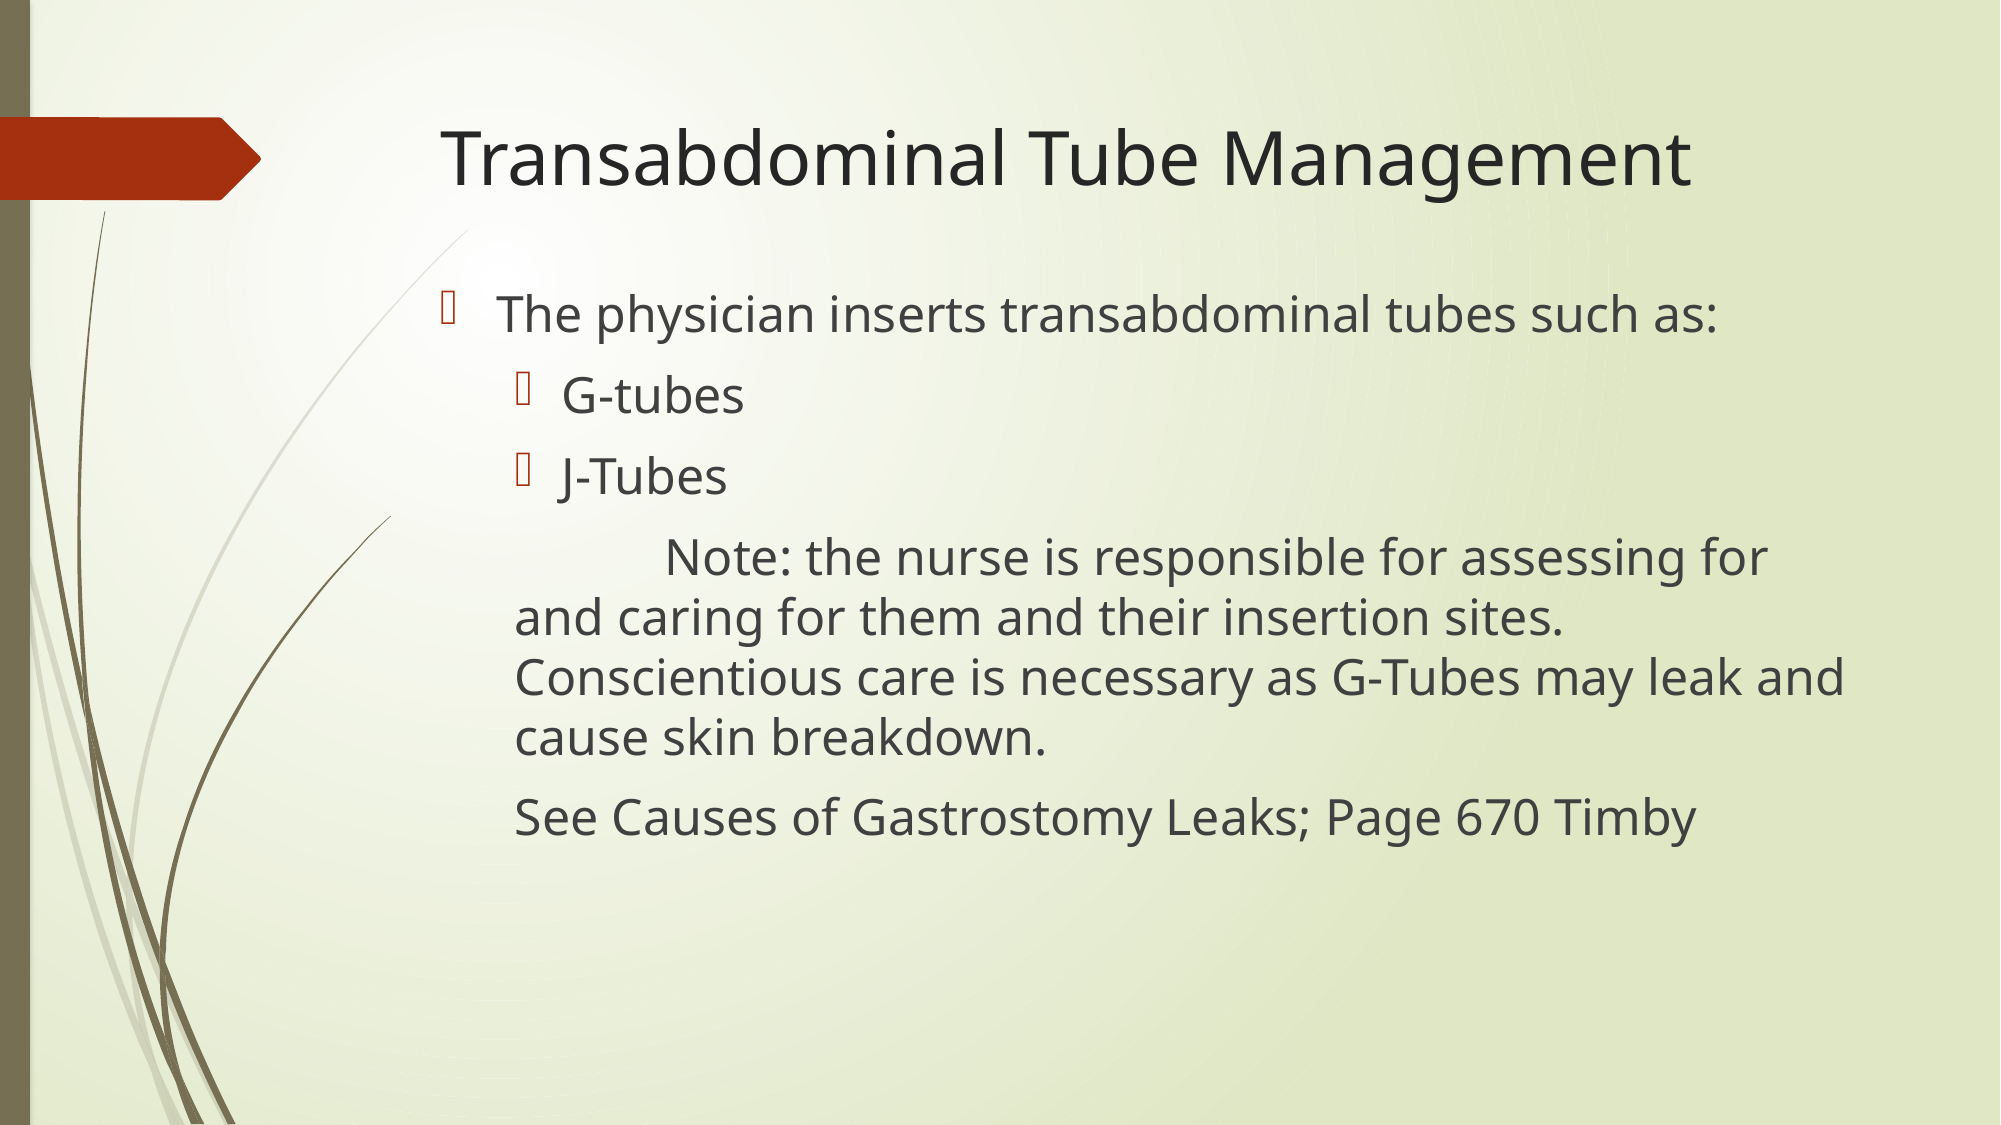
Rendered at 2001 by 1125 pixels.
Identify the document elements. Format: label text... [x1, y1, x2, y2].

title Transabdominal Tube Management [425, 102, 1888, 275]
list The physician inserts transabdominal tubes such as: G-tubes J-Tubes Note: the nurse is responsible for assessing for and caring for them and their insertion sites. Conscientious care is necessary as G-Tubes may leak and cause skin breakdown. See Causes of Gastrostomy Leaks; Page 670 Timby [424, 275, 1888, 970]
